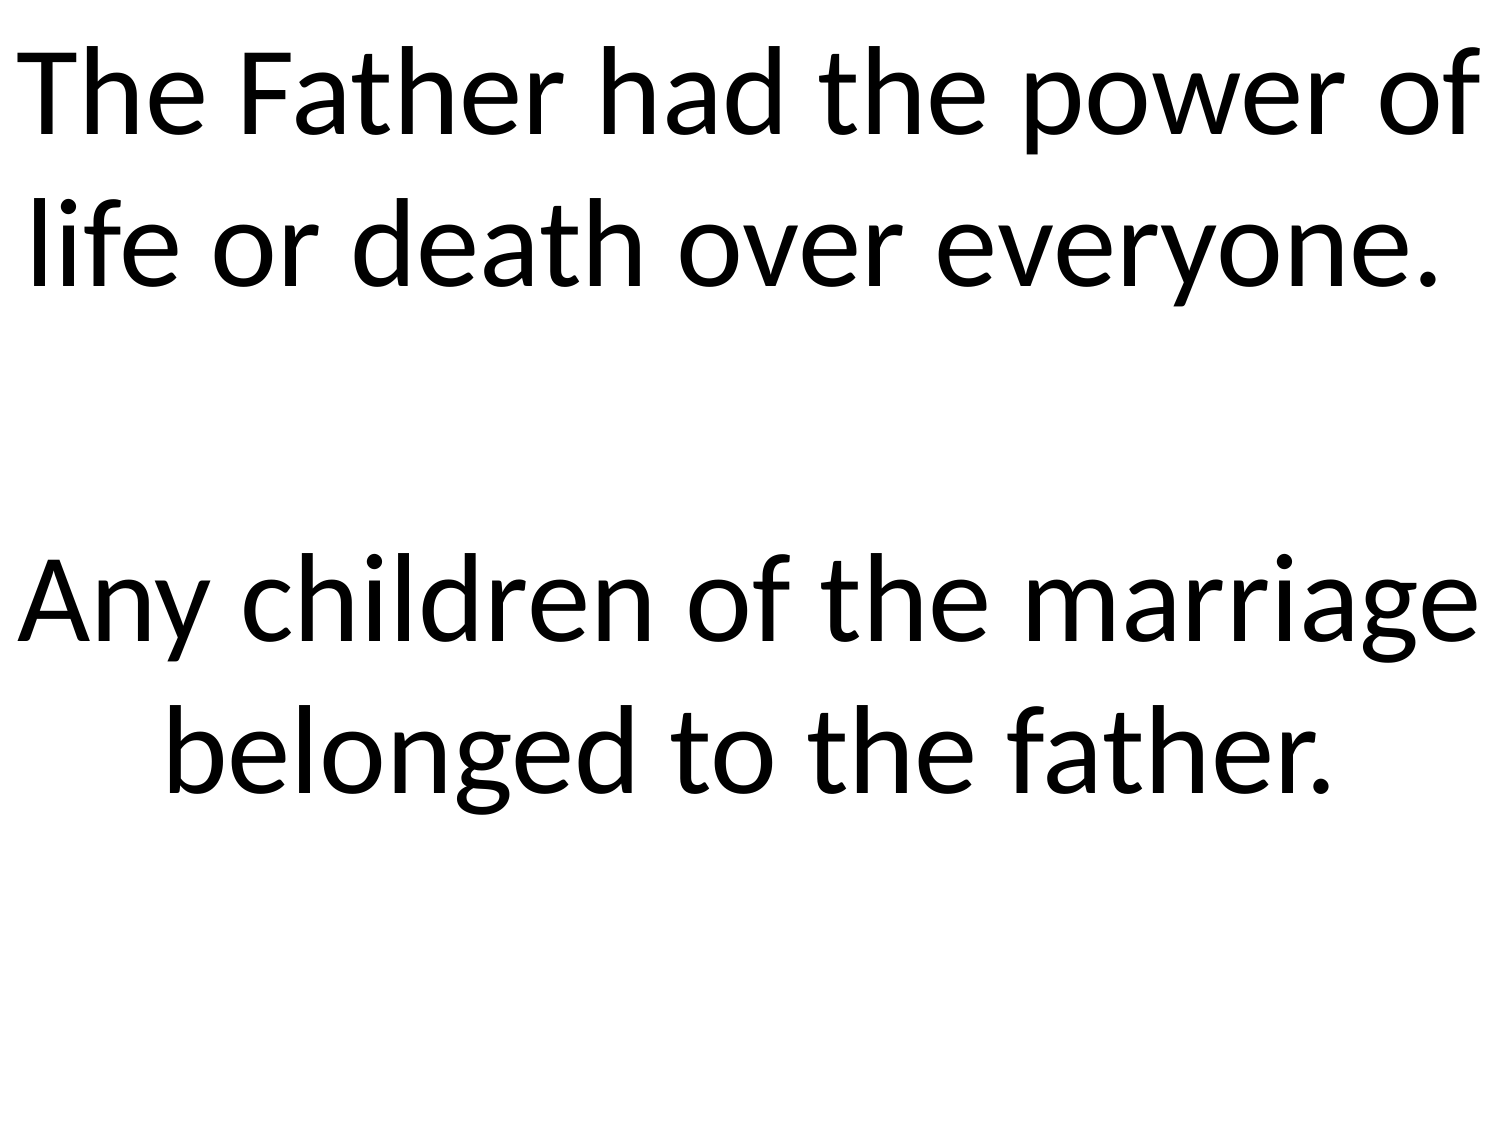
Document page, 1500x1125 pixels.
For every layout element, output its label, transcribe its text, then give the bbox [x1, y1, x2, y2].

list The Father had the power of life or death over everyone. Any children of the marriage belonged to the father. [0, 0, 1500, 1125]
